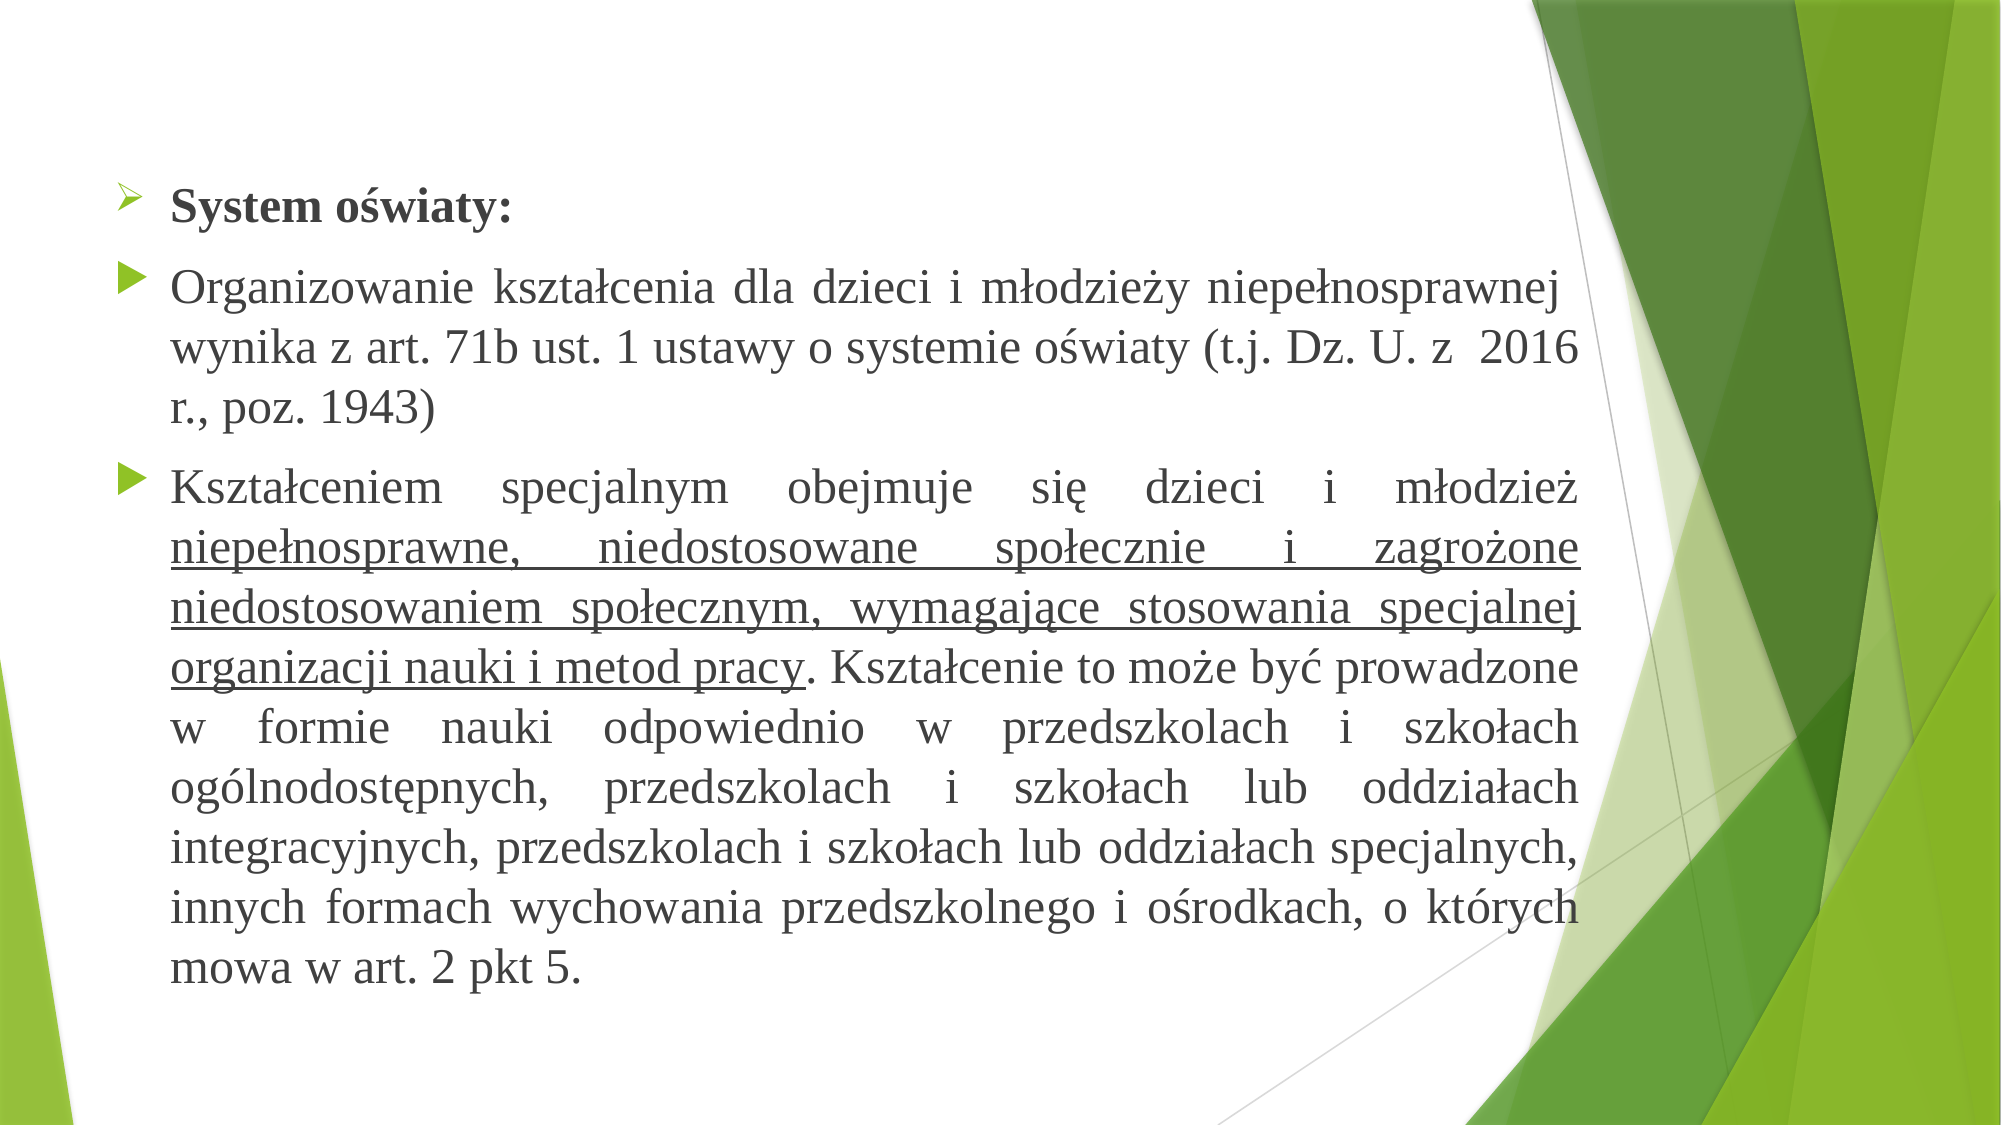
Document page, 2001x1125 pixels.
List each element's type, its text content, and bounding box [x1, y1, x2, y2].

list System oświaty: Organizowanie kształcenia dla dzieci i młodzieży niepełnosprawnej wynika z art. 71b ust. 1 ustawy o systemie oświaty (t.j. Dz. U. z 2016 r., poz. 1943) Kształceniem specjalnym obejmuje się dzieci i młodzież niepełnosprawne, niedostosowane społecznie i zagrożone niedostosowaniem społecznym, wymagające stosowania specjalnej organizacji nauki i metod pracy. Kształcenie to może być prowadzone w formie nauki odpowiednio w przedszkolach i szkołach ogólnodostępnych, przedszkolach i szkołach lub oddziałach integracyjnych, przedszkolach i szkołach lub oddziałach specjalnych, innych formach wychowania przedszkolnego i ośrodkach, o których mowa w art. 2 pkt 5. [99, 164, 1596, 1067]
